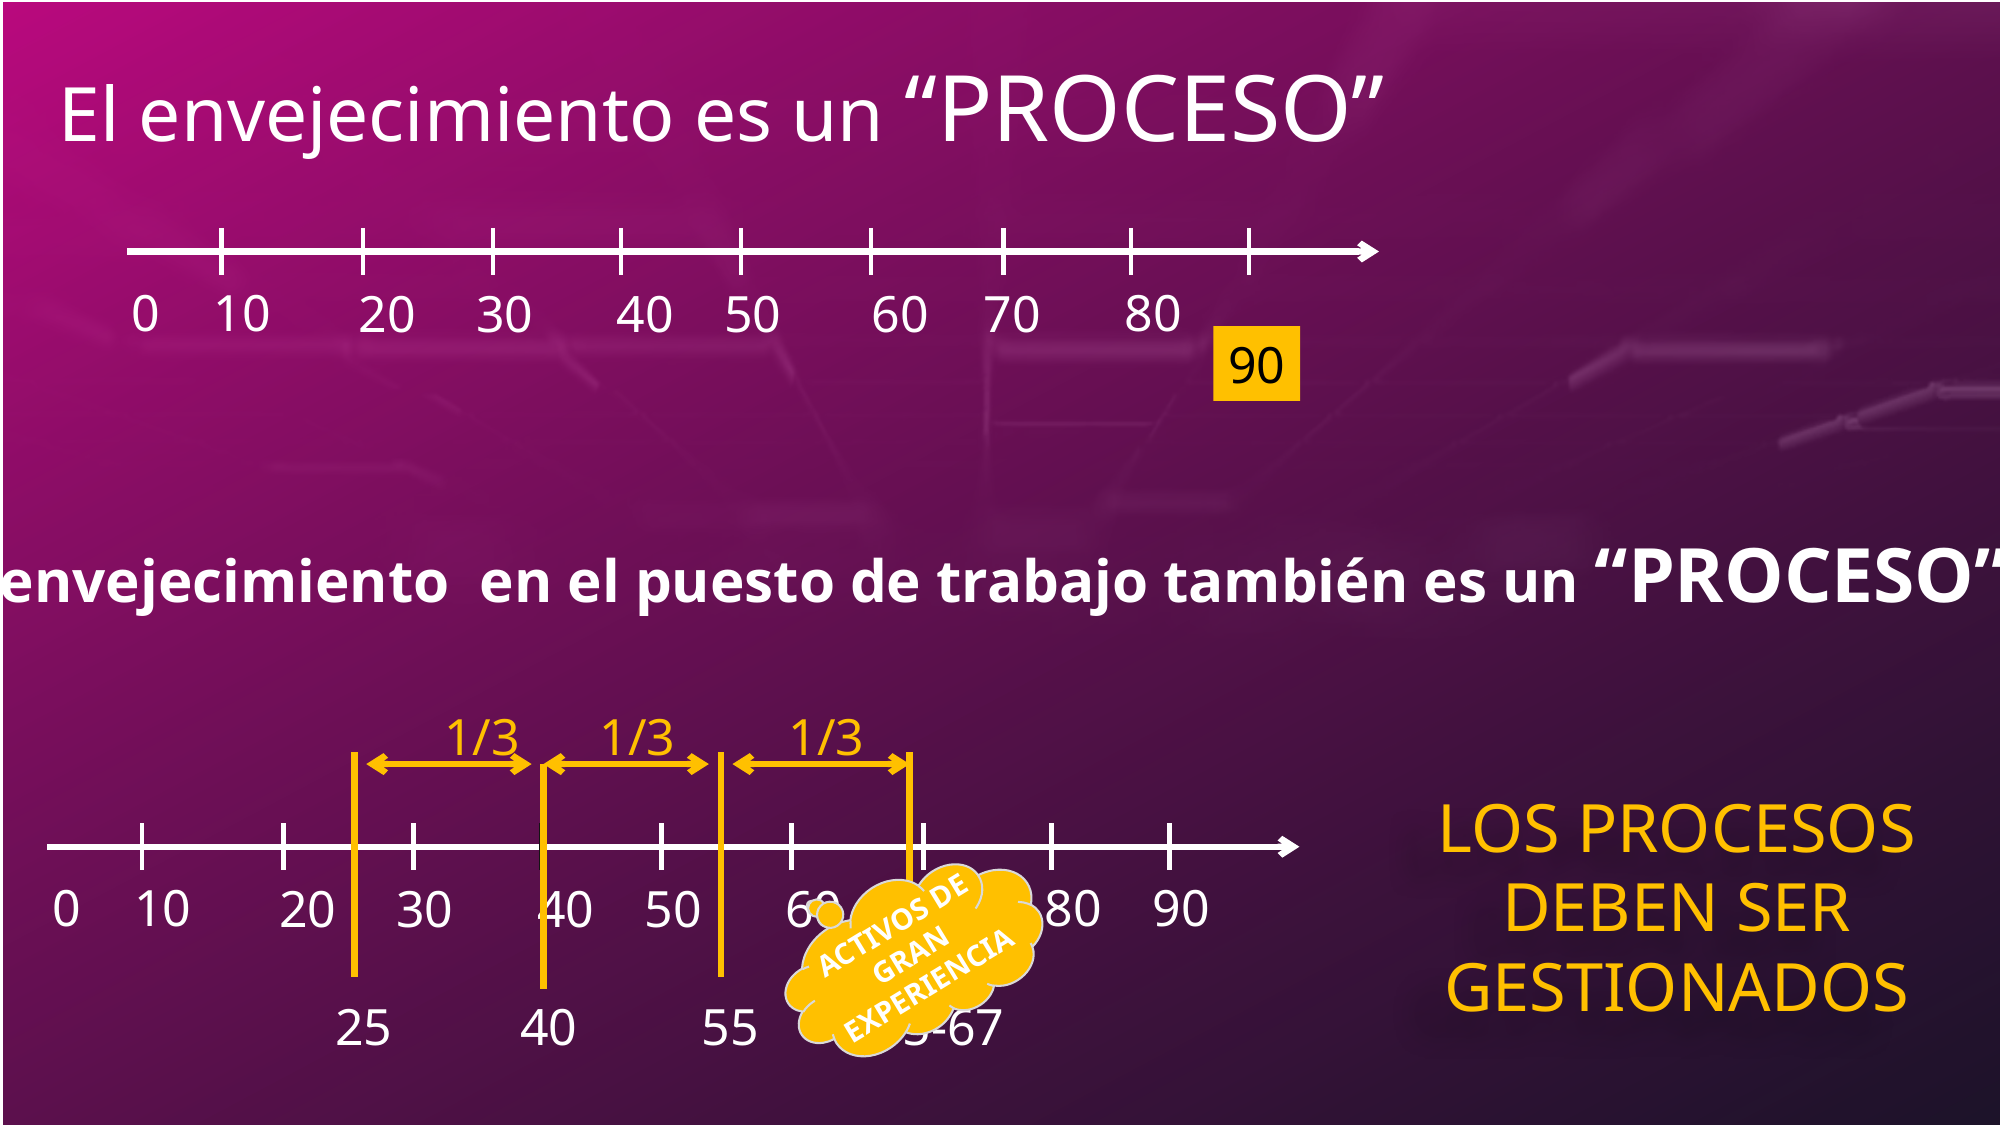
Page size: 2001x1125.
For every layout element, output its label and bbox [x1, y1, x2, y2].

text_box [103, 227, 1379, 402]
text_box [777, 877, 1049, 1035]
text_box [23, 698, 1300, 1065]
text_box [2, 1, 2000, 1125]
